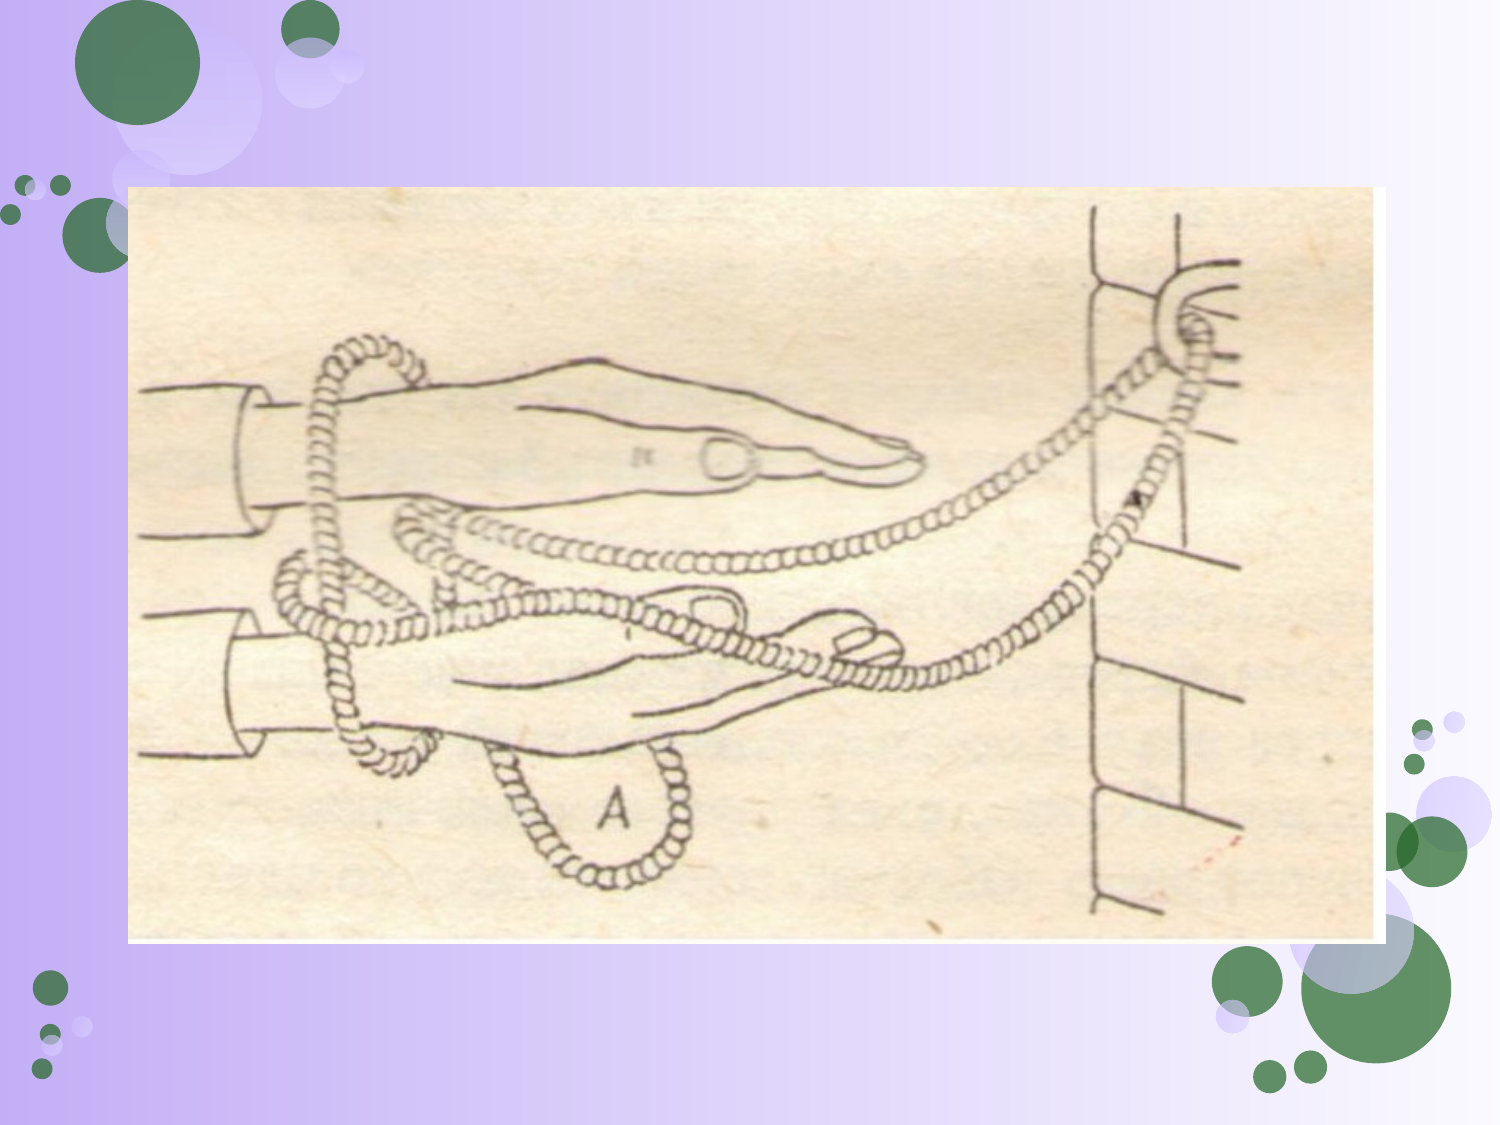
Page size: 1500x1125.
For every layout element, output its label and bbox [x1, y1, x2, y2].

picture [127, 185, 1387, 946]
